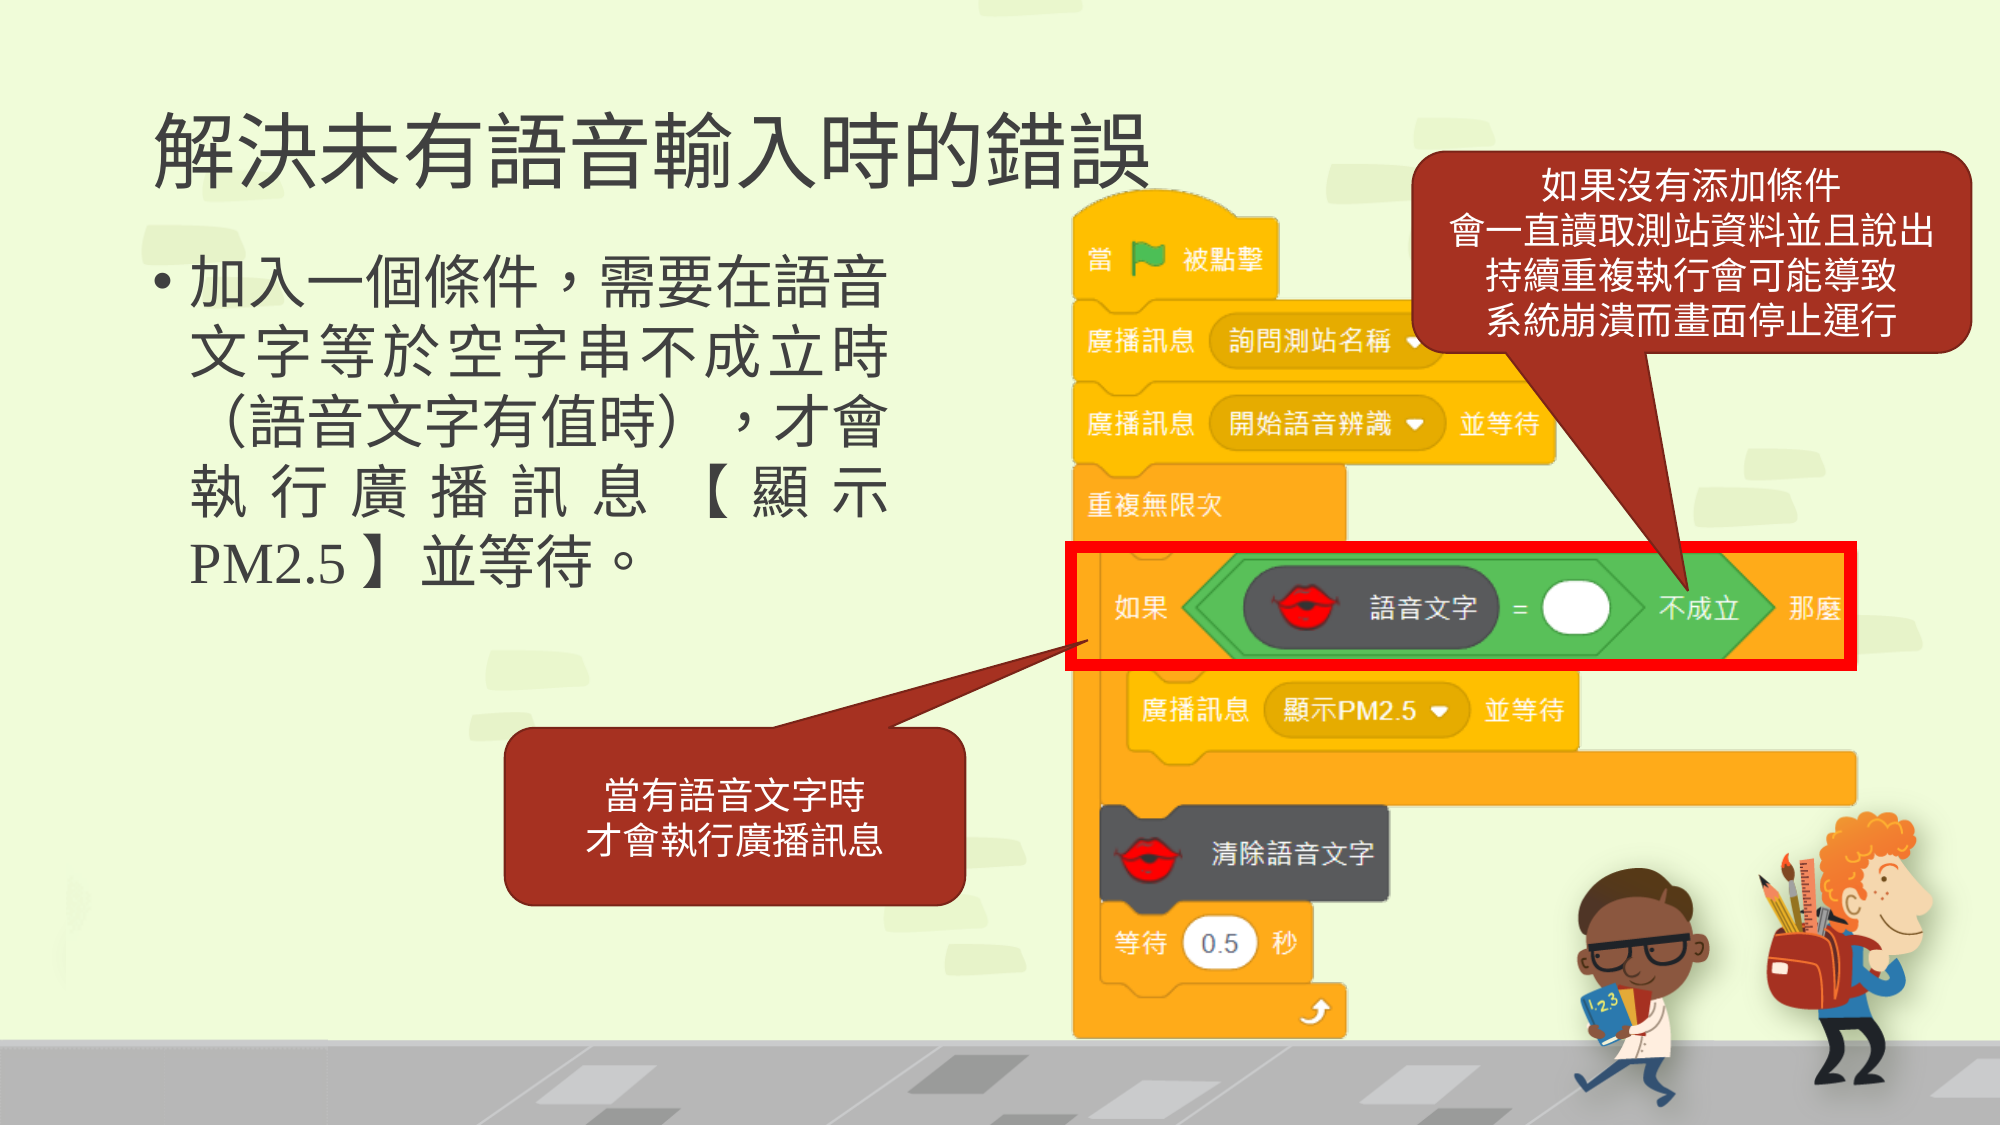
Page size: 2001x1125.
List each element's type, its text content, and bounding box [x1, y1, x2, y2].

list 加入一個條件，需要在語音文字等於空字串不成立時（語音文字有值時），才會執行廣播訊息【顯示 PM2.5】並等待。 [137, 237, 906, 1024]
title 解決未有語音輸入時的錯誤 [137, 59, 1750, 238]
text_box 當有語音文字時 才會執行廣播訊息 [503, 648, 1056, 907]
picture [0, 0, 2000, 1125]
text_box 如果沒有添加條件 會一直讀取測站資料並且說出 持續重複執行會可能導致 系統崩潰而畫面停止運行 [1420, 150, 1973, 354]
